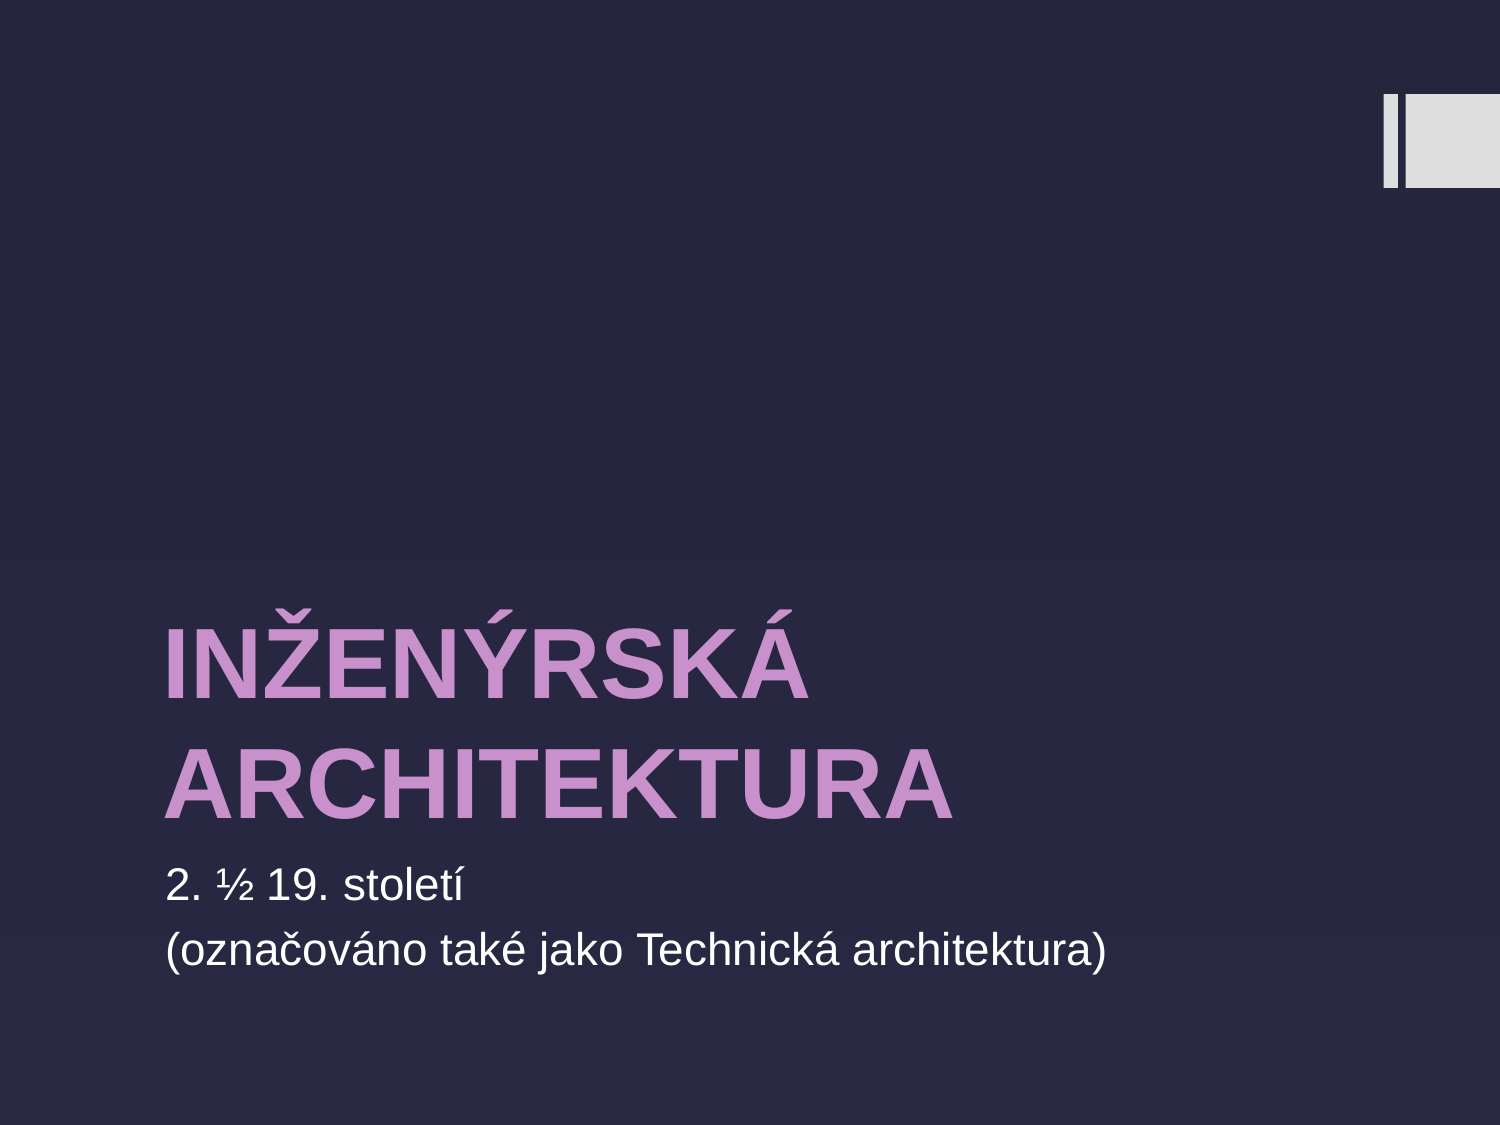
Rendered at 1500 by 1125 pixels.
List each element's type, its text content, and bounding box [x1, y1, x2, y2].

subtitle 2. ½ 19. století (označováno také jako Technická architektura) [150, 847, 1350, 1036]
title INŽENÝRSKÁ ARCHITEKTURA [147, 420, 1348, 847]
